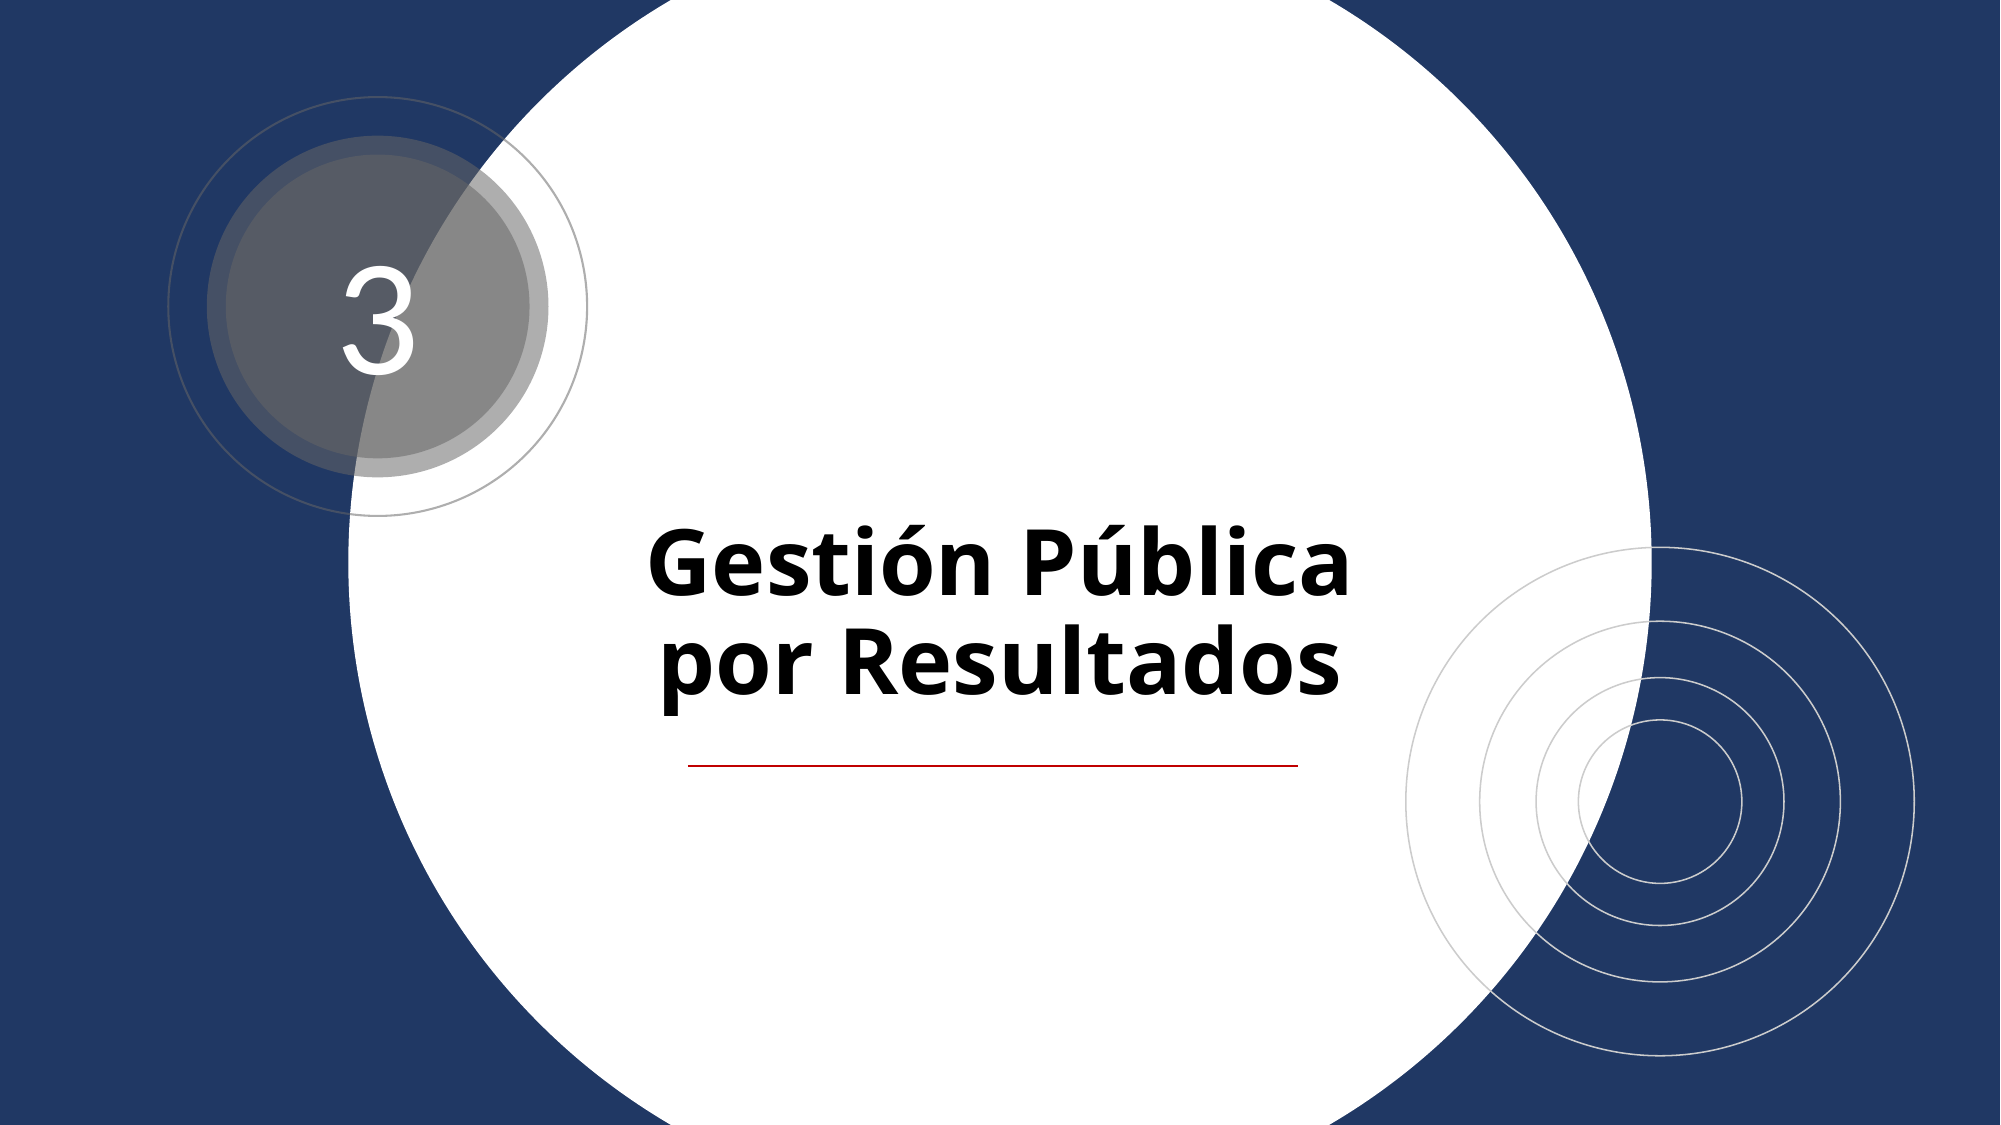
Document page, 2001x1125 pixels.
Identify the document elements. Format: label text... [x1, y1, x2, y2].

title Gestión Pública por Resultados [562, 525, 1438, 735]
text_box 3 [225, 155, 530, 460]
